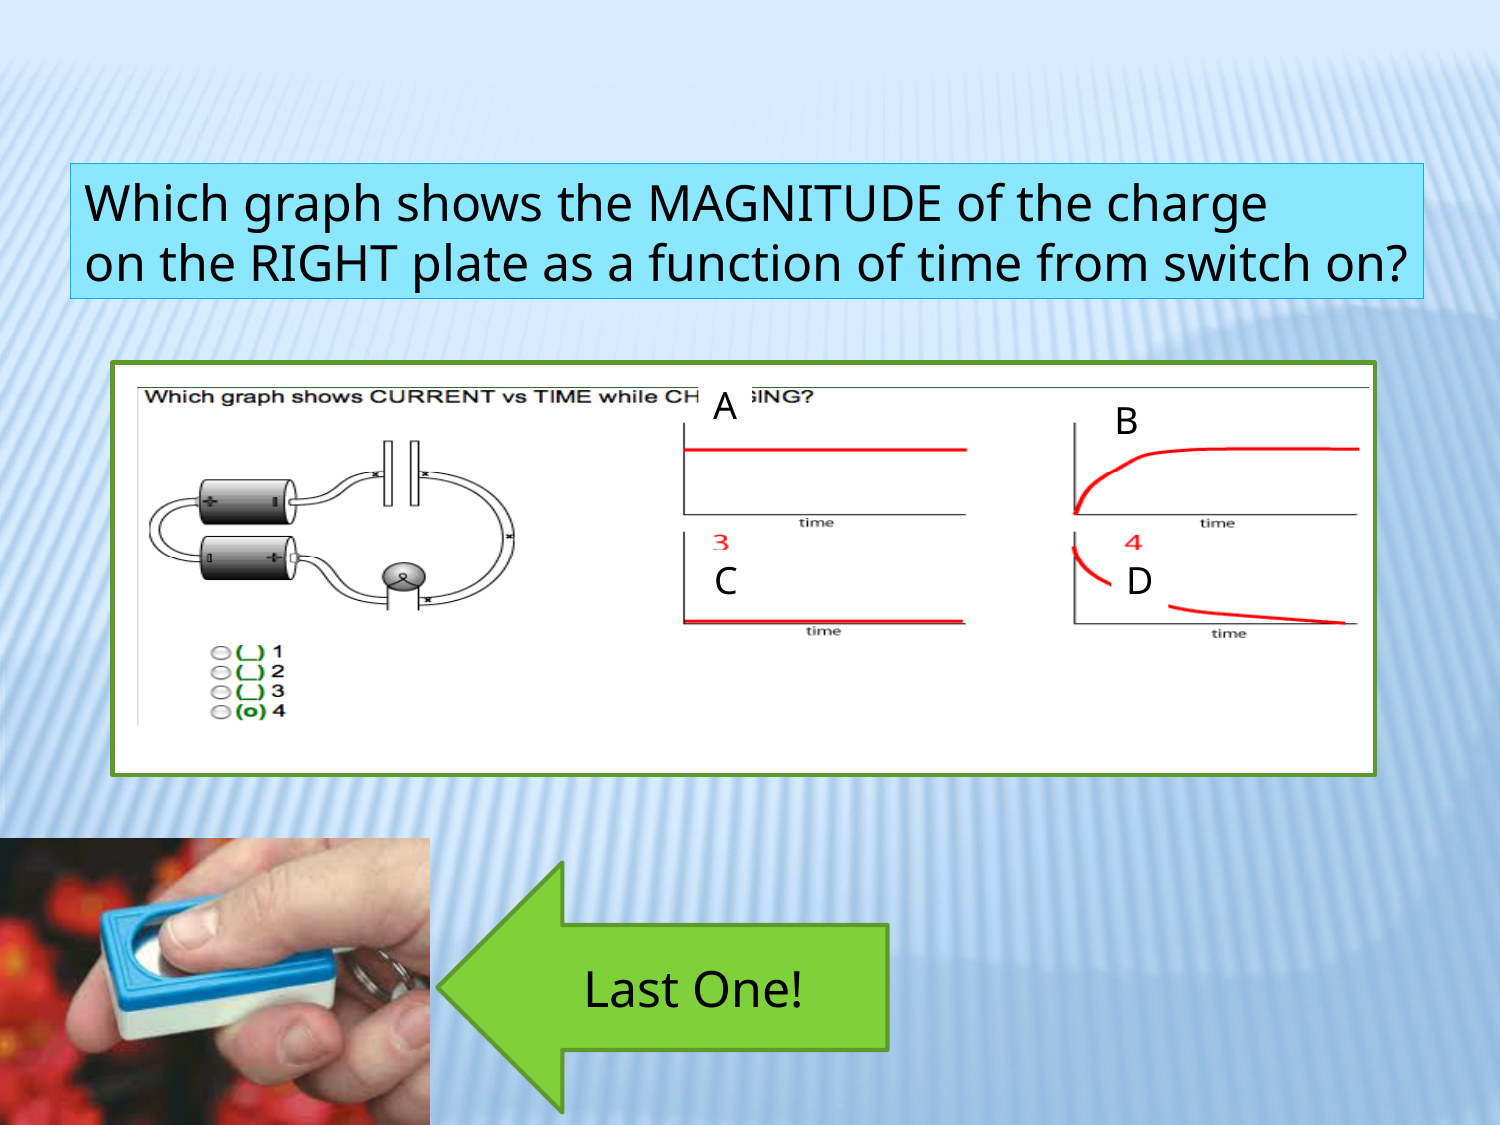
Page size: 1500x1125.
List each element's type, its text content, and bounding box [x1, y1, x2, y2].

text_box Which graph shows the MAGNITUDE of the charge on the RIGHT plate as a function of time from switch on? [70, 163, 1424, 299]
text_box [112, 362, 1376, 776]
picture [0, 838, 430, 1125]
text_box Last One! [439, 860, 890, 1115]
